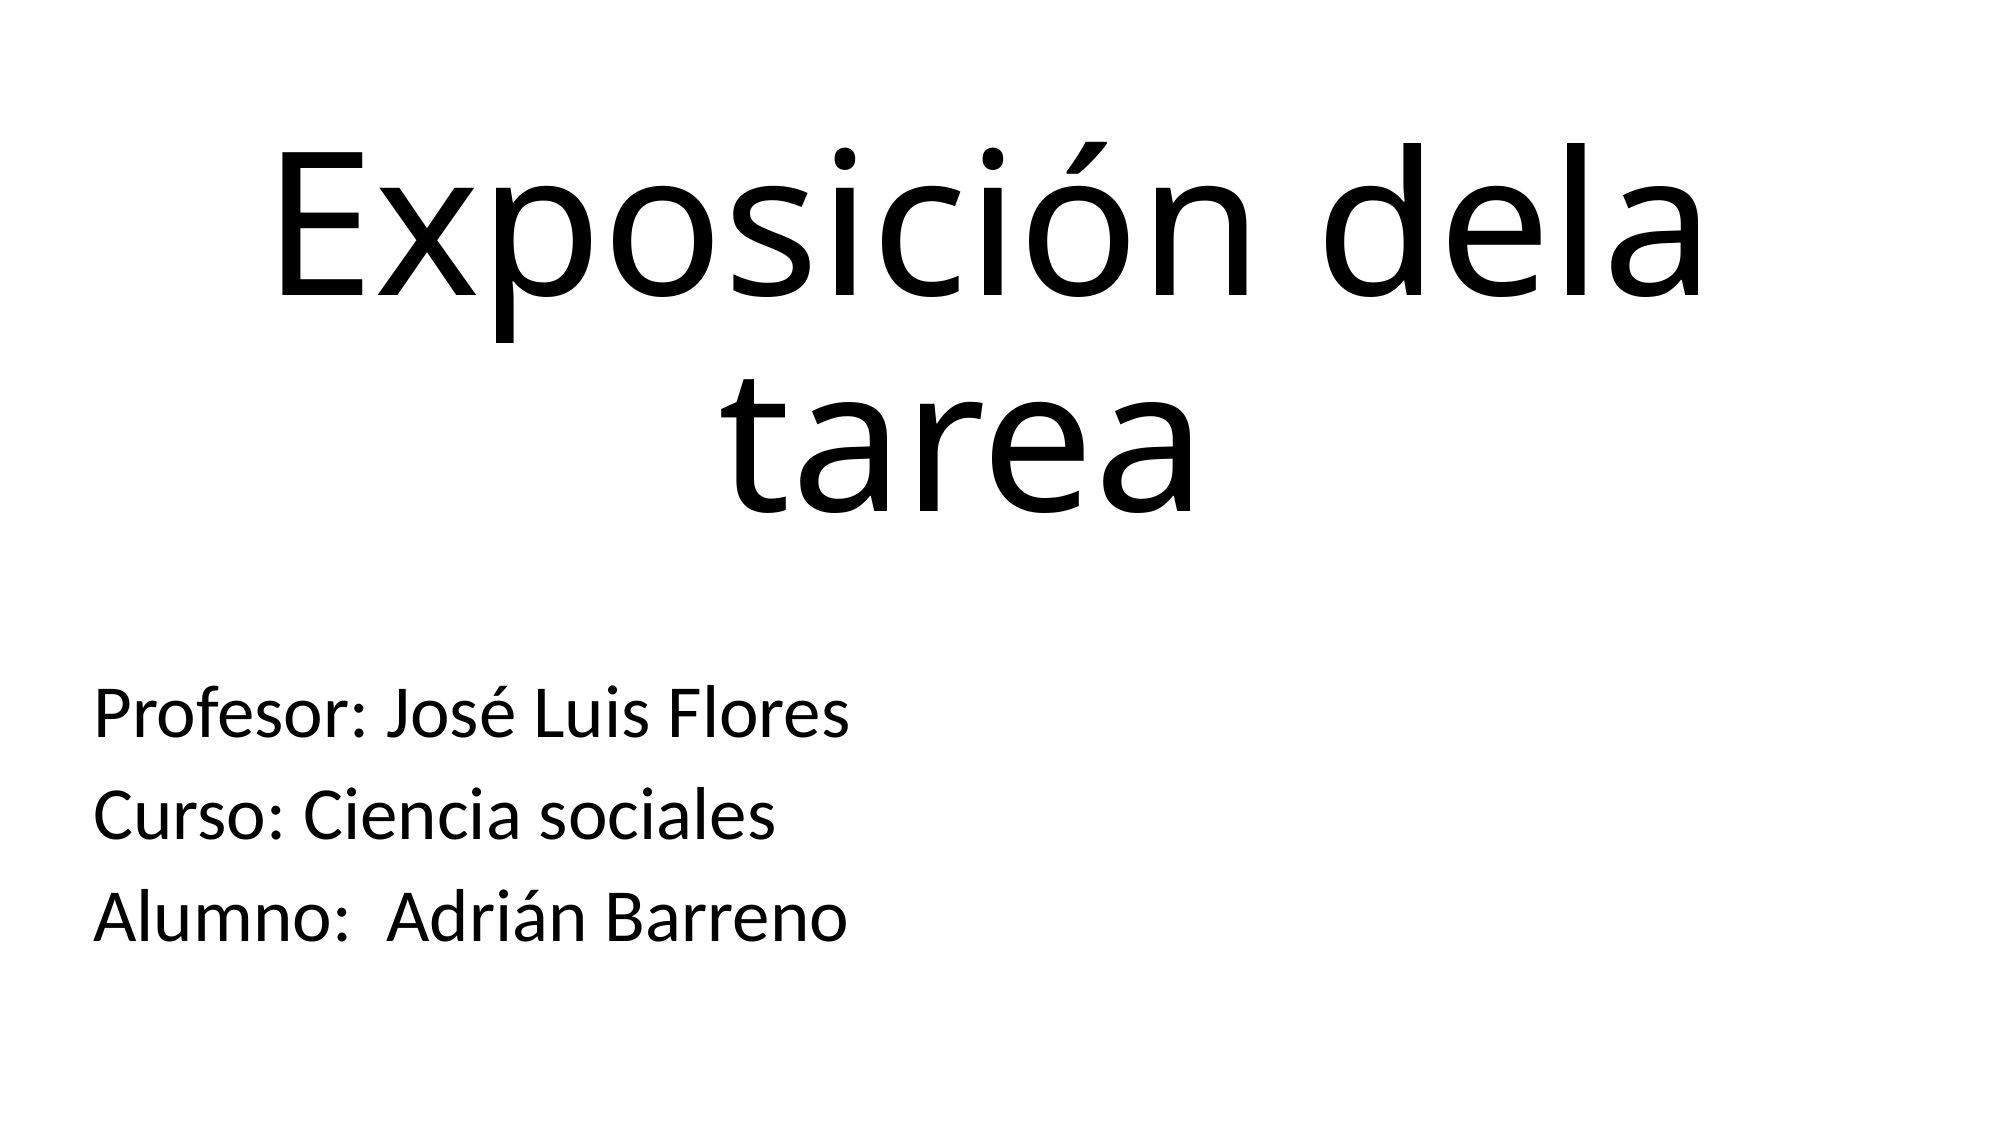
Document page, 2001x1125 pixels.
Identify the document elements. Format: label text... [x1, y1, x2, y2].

title Exposición dela tarea [238, 0, 1739, 563]
subtitle Profesor: José Luis Flores Curso: Ciencia sociales Alumno: Adrián Barreno [78, 665, 1562, 1028]
